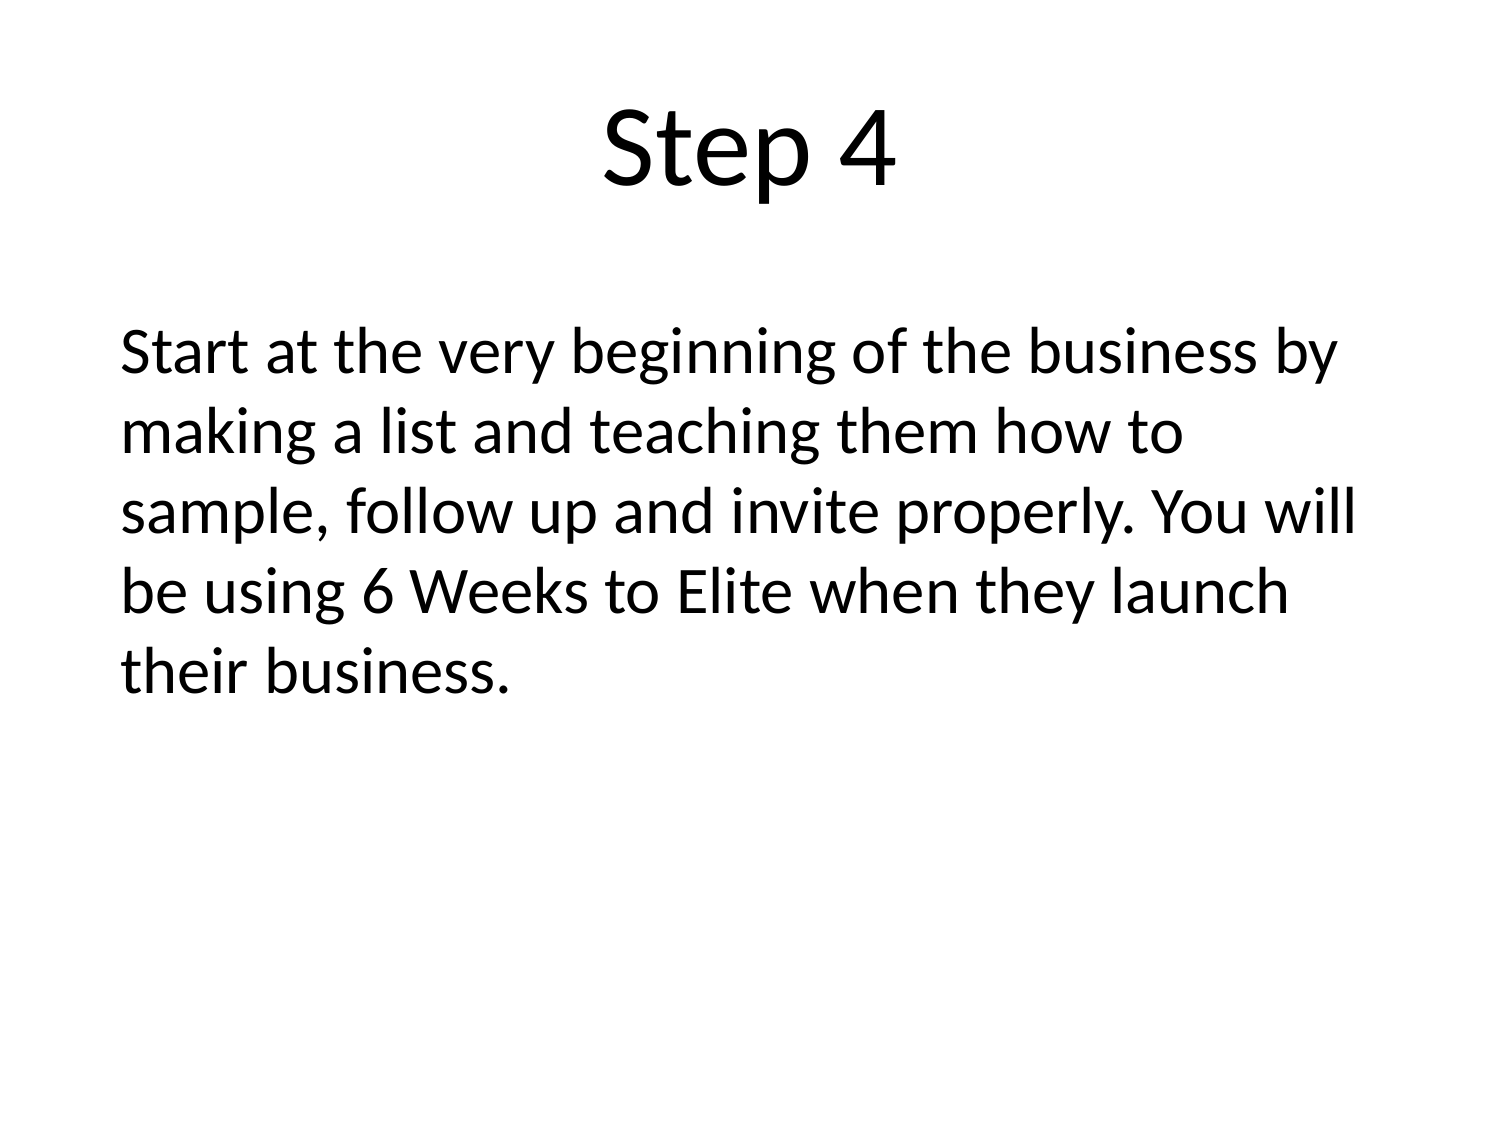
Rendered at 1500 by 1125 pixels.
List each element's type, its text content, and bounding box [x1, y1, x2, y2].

text_box Start at the very beginning of the business by making a list and teaching them how to sample, follow up and invite properly. You will be using 6 Weeks to Elite when they launch their business. [109, 301, 1391, 712]
title Step 4 [75, 45, 1425, 233]
